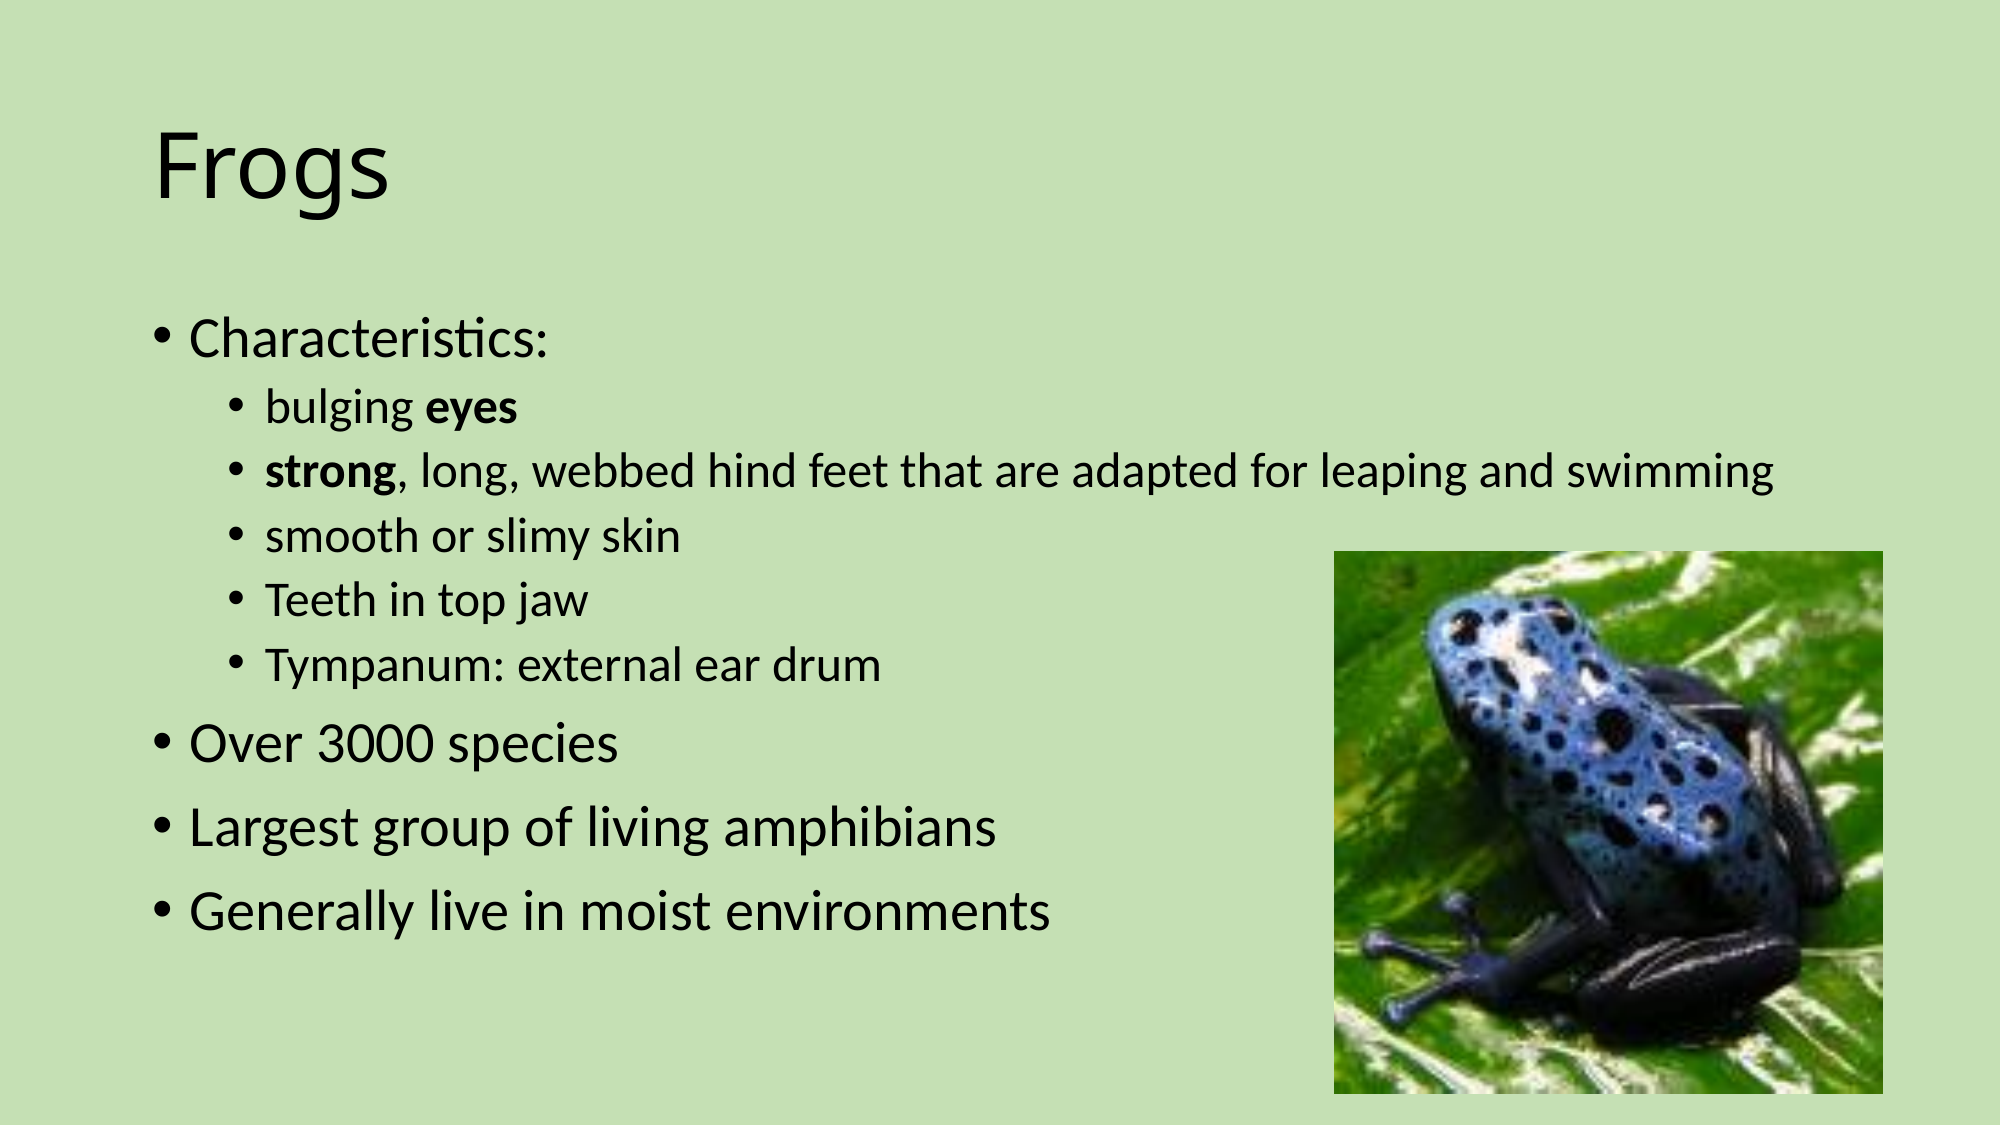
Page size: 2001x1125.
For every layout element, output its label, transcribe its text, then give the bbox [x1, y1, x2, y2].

picture [1334, 551, 1883, 1094]
list Characteristics: bulging eyes strong, long, webbed hind feet that are adapted for leaping and swimming smooth or slimy skin Teeth in top jaw Tympanum: external ear drum Over 3000 species Largest group of living amphibians Generally live in moist environments [137, 299, 1863, 1014]
title Frogs [137, 59, 1863, 278]
